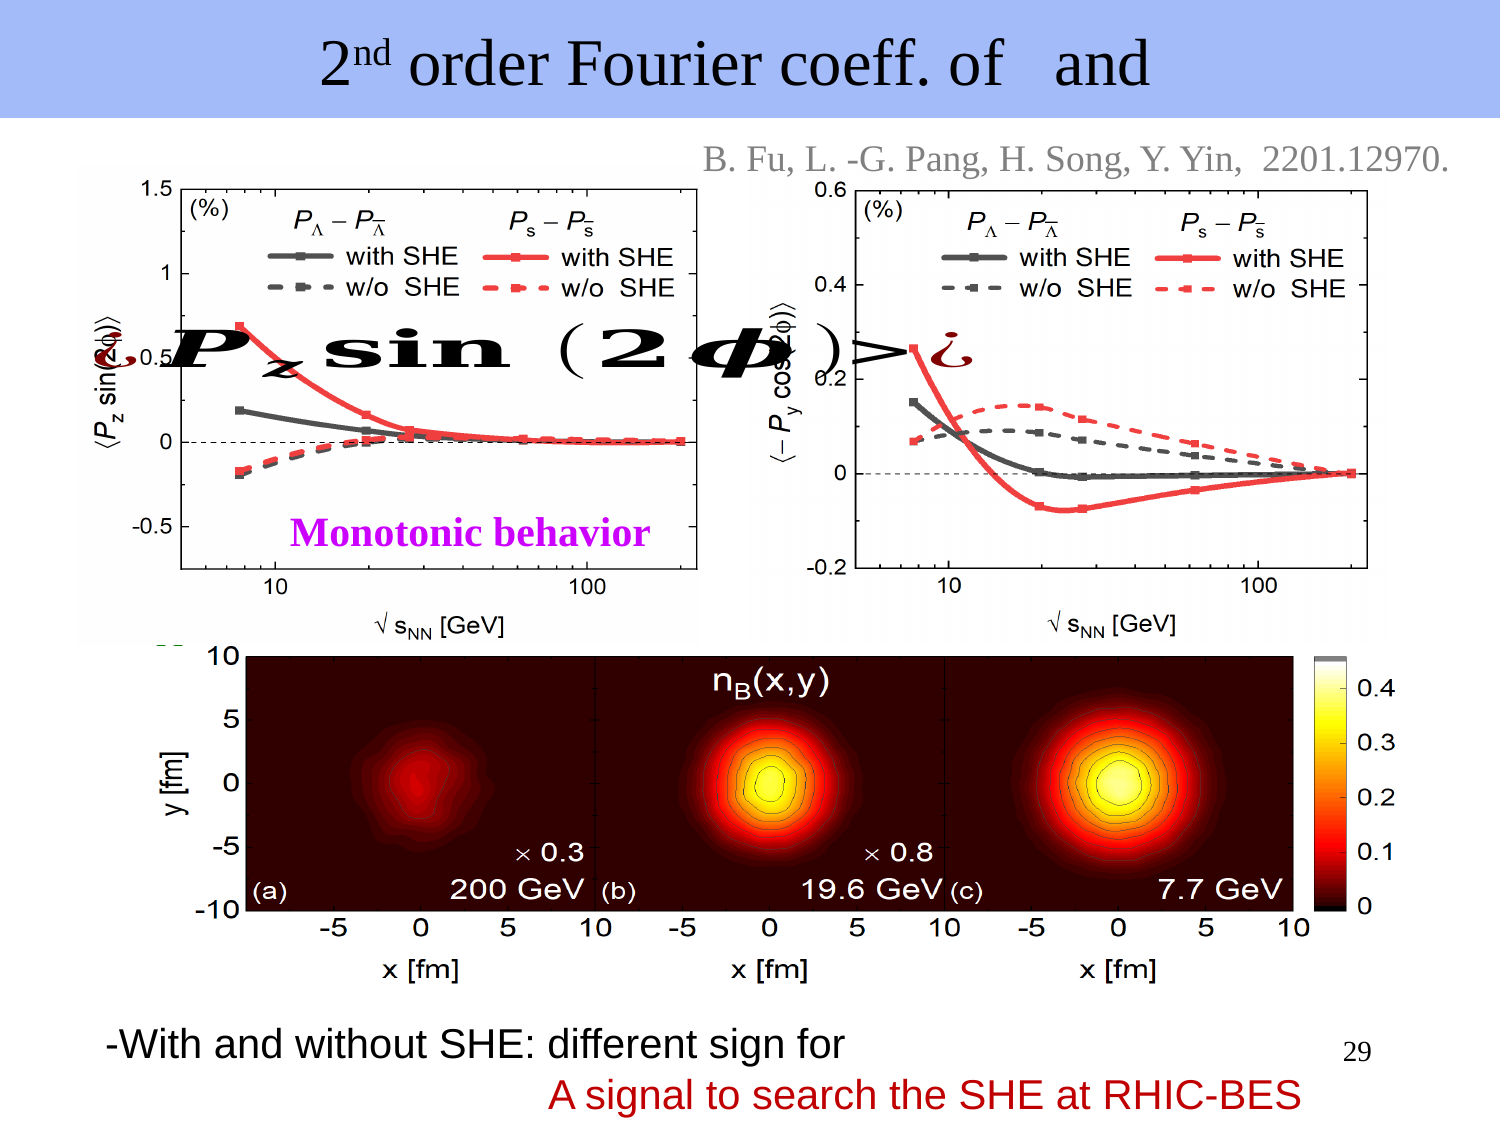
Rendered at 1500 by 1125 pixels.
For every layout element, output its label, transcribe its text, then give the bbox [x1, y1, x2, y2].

text_box A signal to search the SHE at RHIC-BES [487, 1060, 1500, 1125]
text_box B. Fu, L. -G. Pang, H. Song, Y. Yin, 2201.12970. [687, 126, 1500, 187]
slide_number 29 [1074, 1024, 1388, 1060]
picture [74, 165, 1407, 988]
